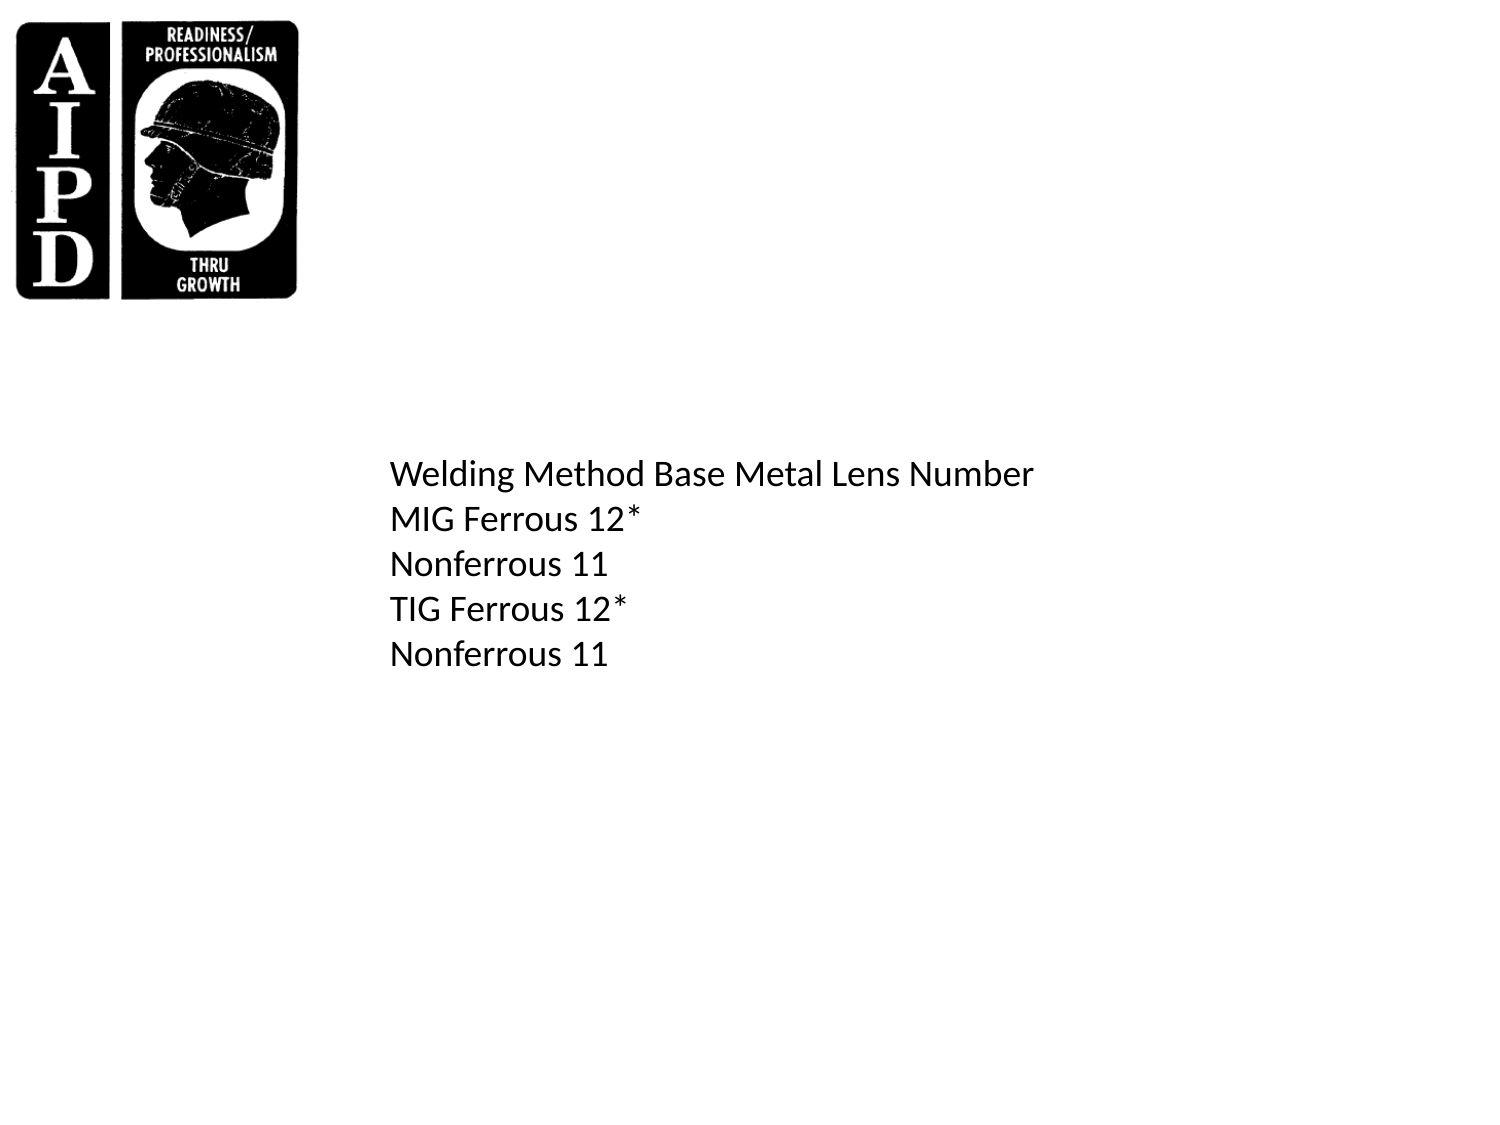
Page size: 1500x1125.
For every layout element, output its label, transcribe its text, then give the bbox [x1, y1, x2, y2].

picture [0, 12, 326, 313]
text_box Welding Method Base Metal Lens Number MIG Ferrous 12* Nonferrous 11 TIG Ferrous 12* Nonferrous 11 [374, 441, 1125, 681]
